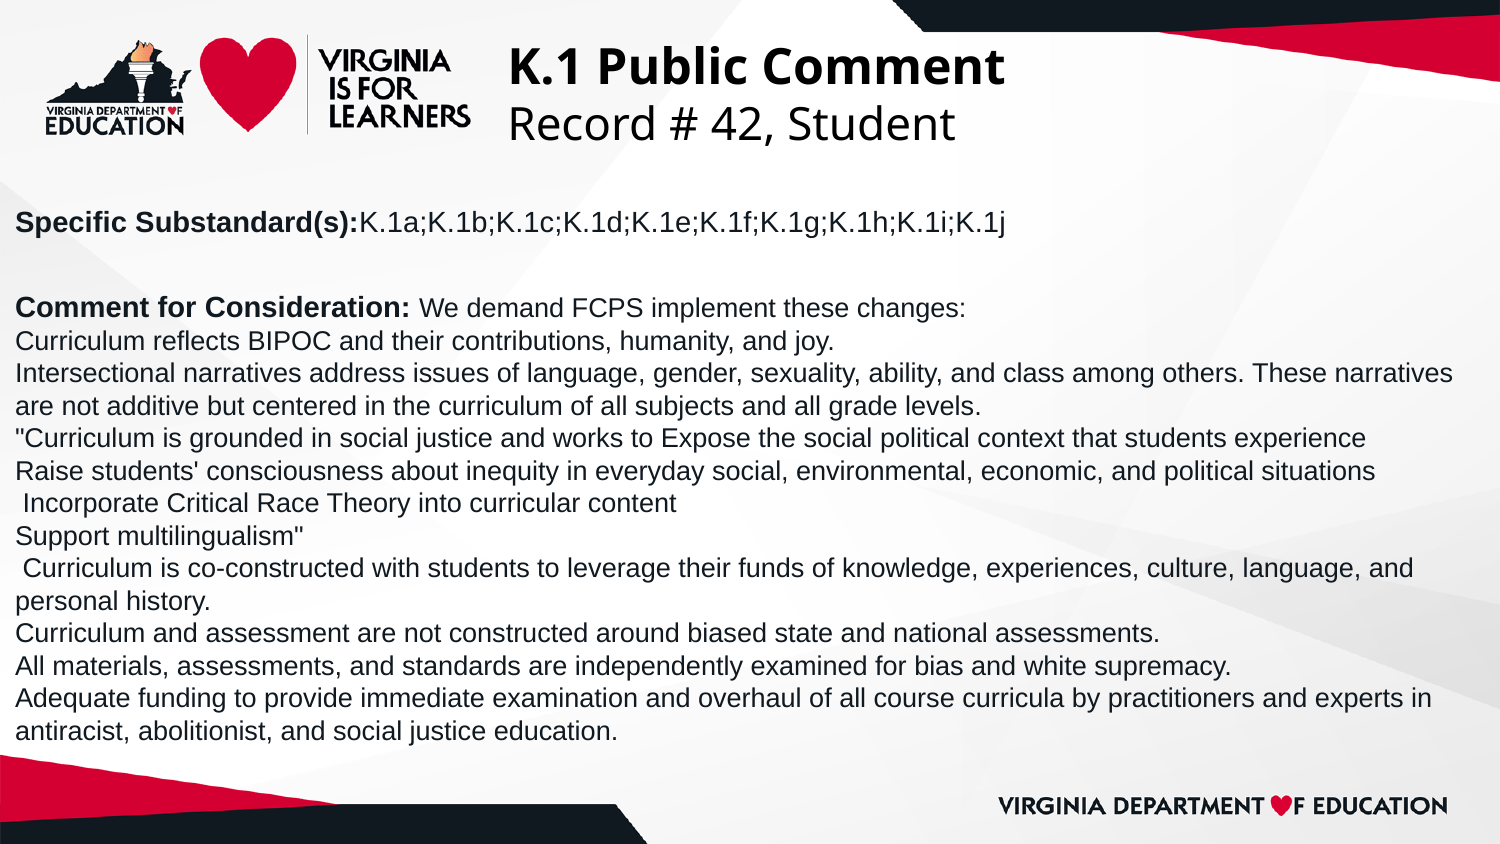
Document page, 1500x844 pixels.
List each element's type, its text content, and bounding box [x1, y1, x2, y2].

picture [0, 0, 492, 138]
title K.1 Public Comment Record # 42, Student [492, 0, 1439, 138]
picture [1439, 0, 1500, 138]
subtitle Specific Substandard(s):K.1a;K.1b;K.1c;K.1d;K.1e;K.1f;K.1g;K.1h;K.1i;K.1j Comment for Consideration: We demand FCPS implement these changes: Curriculum reflects BIPOC and their contributions, humanity, and joy. Intersectional narratives address issues of language, gender, sexuality, ability, and class among others. These narratives are not additive but centered in the curriculum of all subjects and all grade levels. "Curriculum is grounded in social justice and works to Expose the social political context that students experience Raise students' consciousness about inequity in everyday social, environmental, economic, and political situations Incorporate Critical Race Theory into curricular content Support multilingualism" Curriculum is co-constructed with students to leverage their funds of knowledge, experiences, culture, language, and personal history. Curriculum and assessment are not constructed around biased state and national assessments. All materials, assessments, and standards are independently examined for bias and white supremacy. Adequate funding to provide immediate examination and overhaul of all course curricula by practitioners and experts in antiracist, abolitionist, and social justice education. [0, 138, 1500, 844]
